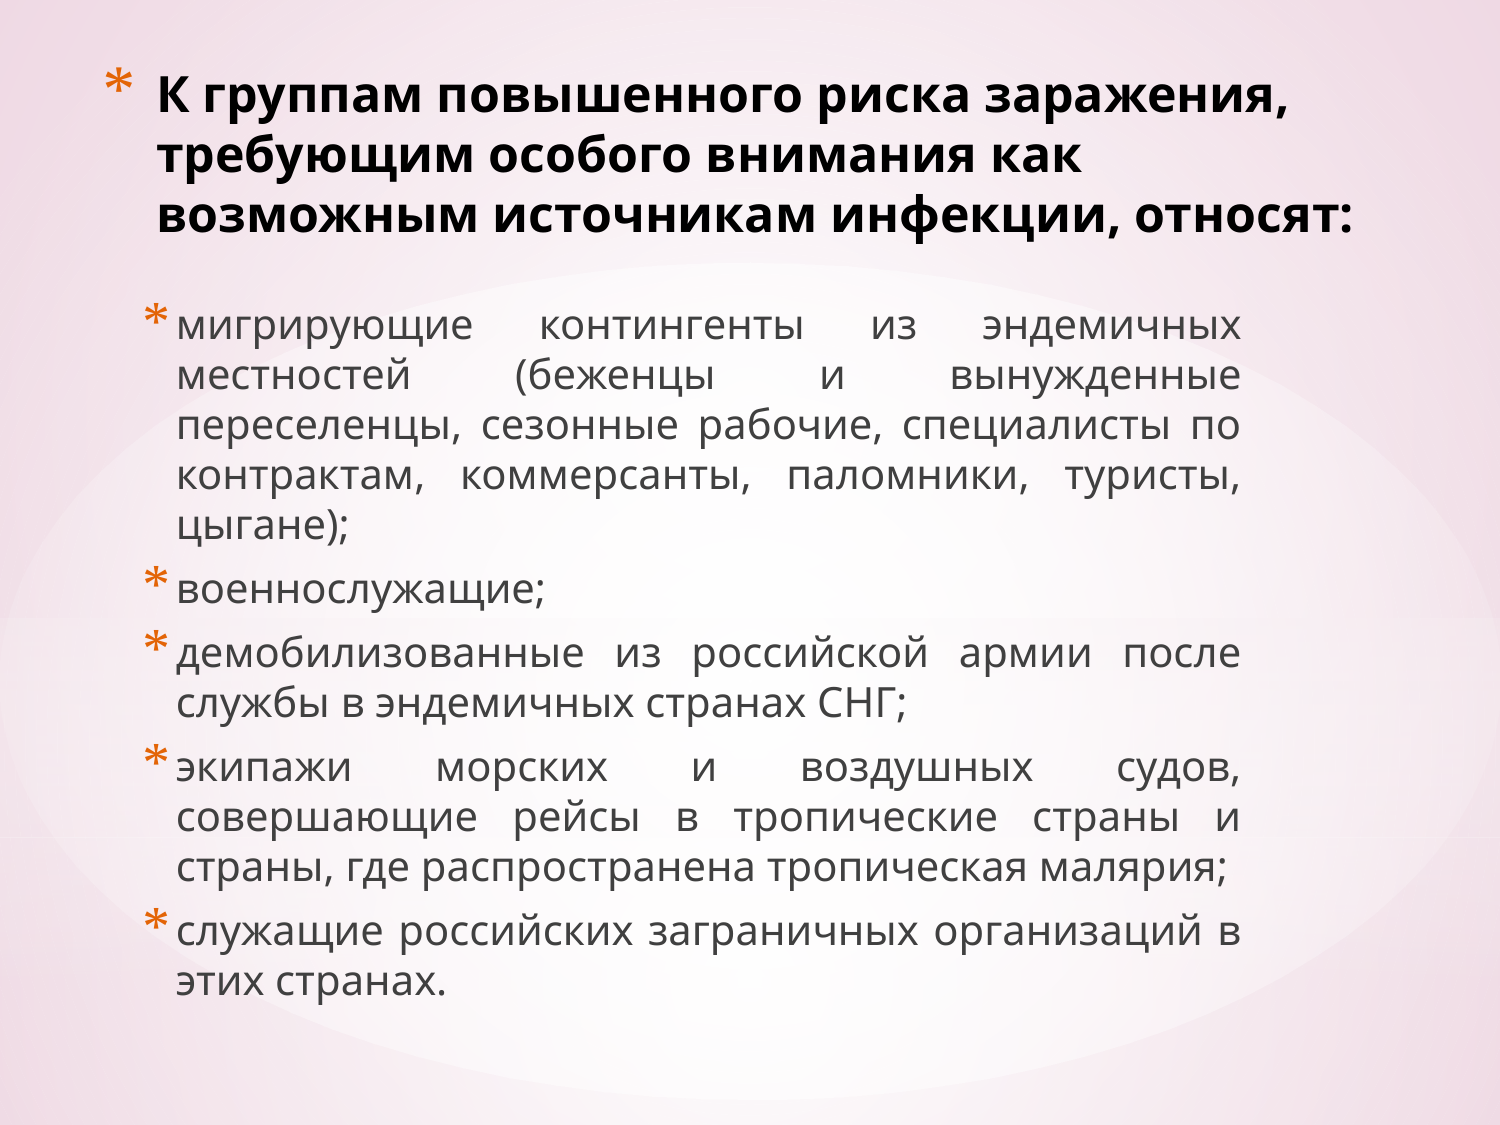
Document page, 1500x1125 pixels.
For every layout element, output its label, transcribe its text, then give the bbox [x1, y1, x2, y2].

list мигрирующие контингенты из эндемичных местностей (беженцы и вынужденные переселенцы, сезонные рабочие, специалисты по контрактам, коммерсанты, паломники, туристы, цыгане); военнослужащие; демобилизованные из российской армии после службы в эндемичных странах СНГ; экипажи морских и воздушных судов, совершающие рейсы в тропические страны и страны, где распространена тропическая малярия; служащие российских заграничных организаций в этих странах. [123, 290, 1257, 1015]
title К группам повышенного риска заражения, требующим особого внимания как возможным источникам инфекции, относят: [88, 54, 1424, 315]
